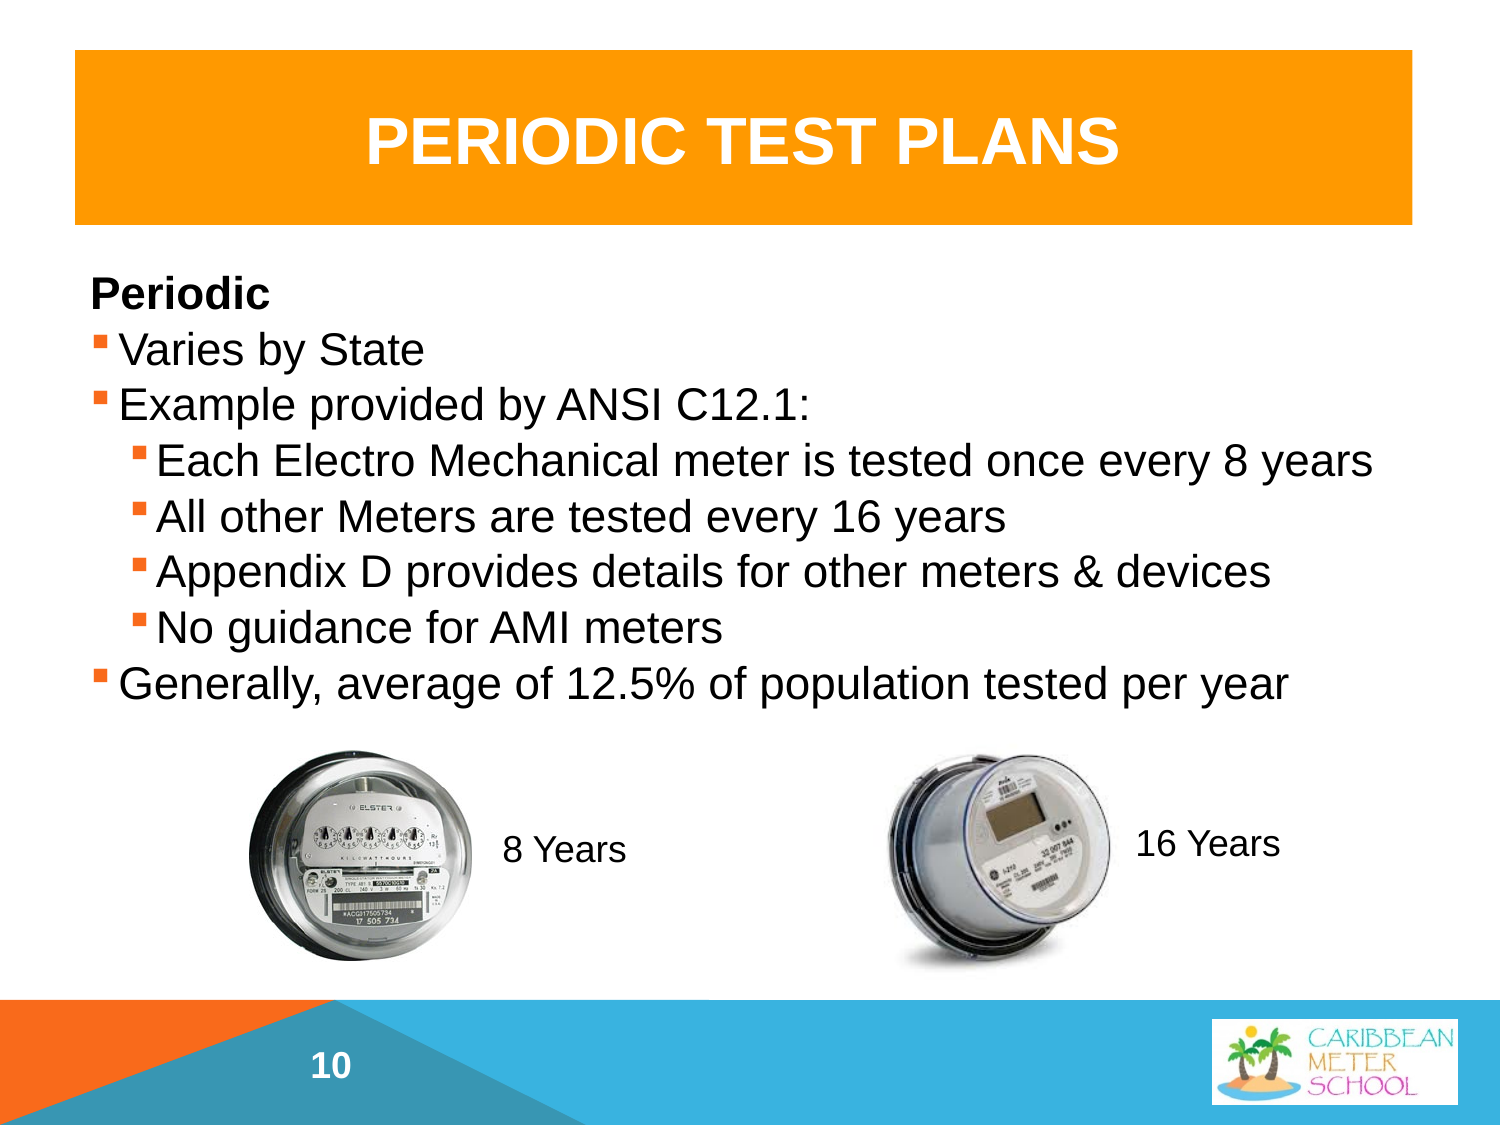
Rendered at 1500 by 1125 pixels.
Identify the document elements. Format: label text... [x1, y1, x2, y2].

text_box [833, 724, 1321, 988]
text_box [249, 742, 688, 968]
picture [1212, 1019, 1458, 1105]
slide_number 10 [275, 1021, 388, 1104]
title Periodic Test Plans [75, 50, 1413, 225]
list Periodic Varies by State Example provided by ANSI C12.1: Each Electro Mechanical meter is tested once every 8 years All other Meters are tested every 16 years Appendix D provides details for other meters & devices No guidance for AMI meters Generally, average of 12.5% of population tested per year [75, 262, 1425, 776]
